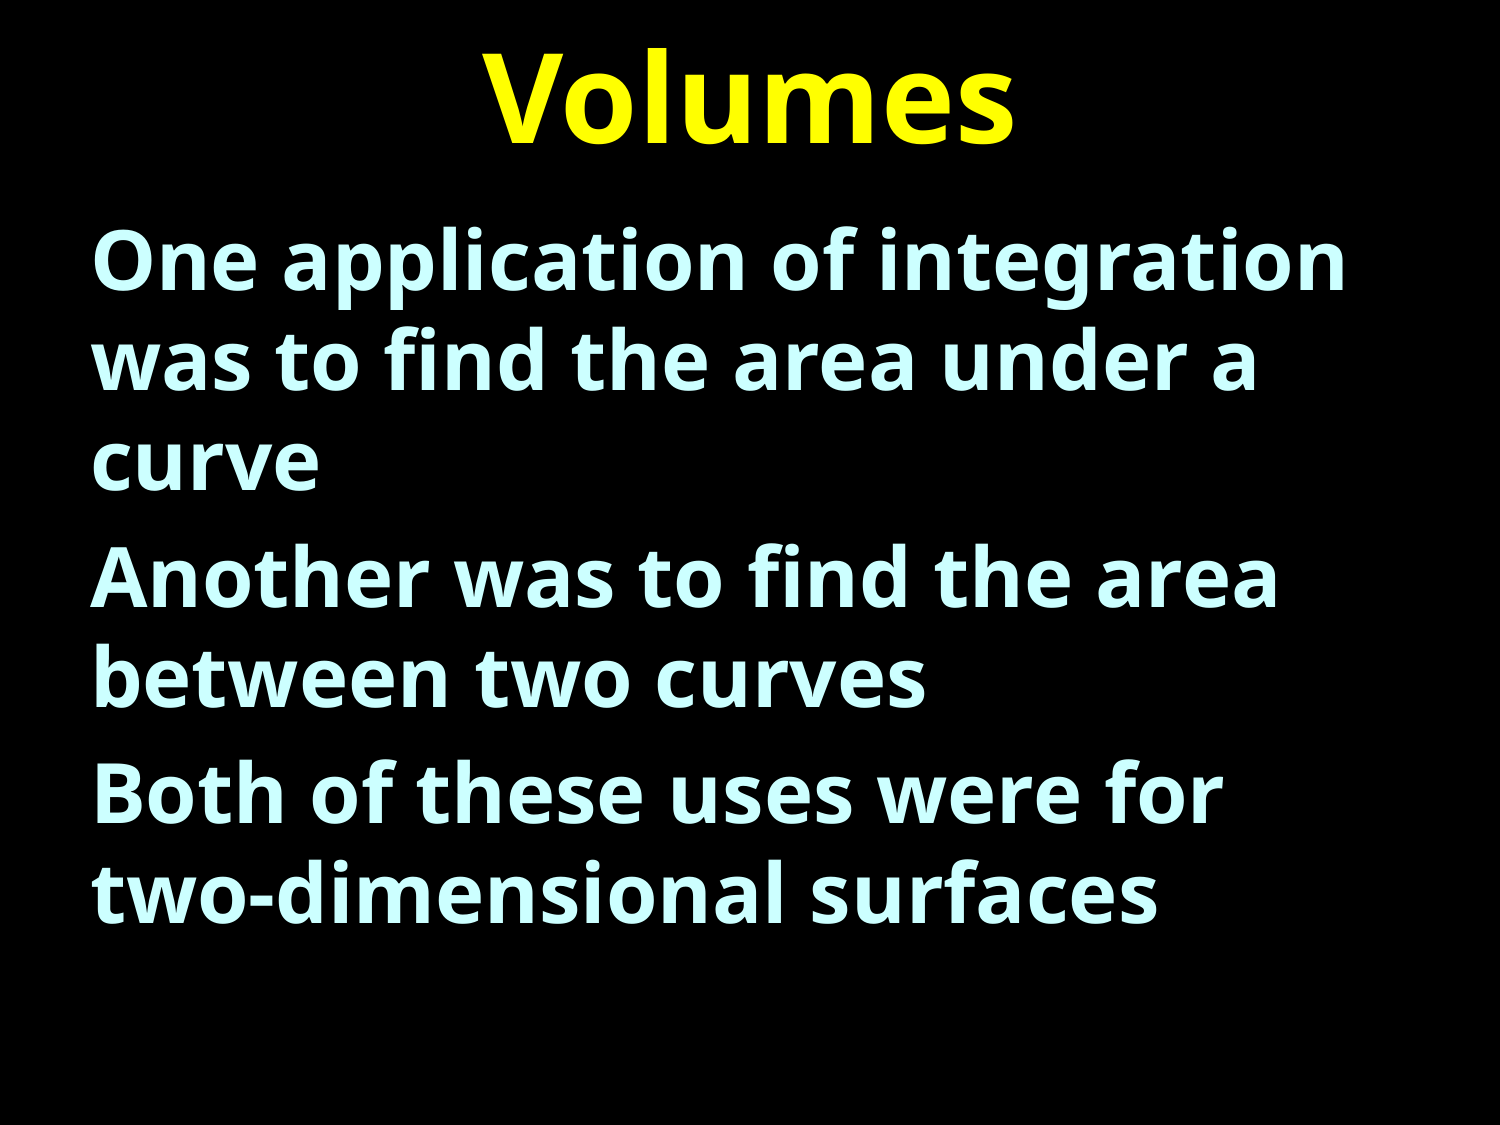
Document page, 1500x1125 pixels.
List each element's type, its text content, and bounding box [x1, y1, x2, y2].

title Volumes [0, 0, 1500, 188]
list One application of integration was to find the area under a curve Another was to find the area between two curves Both of these uses were for two-dimensional surfaces [75, 200, 1425, 1125]
